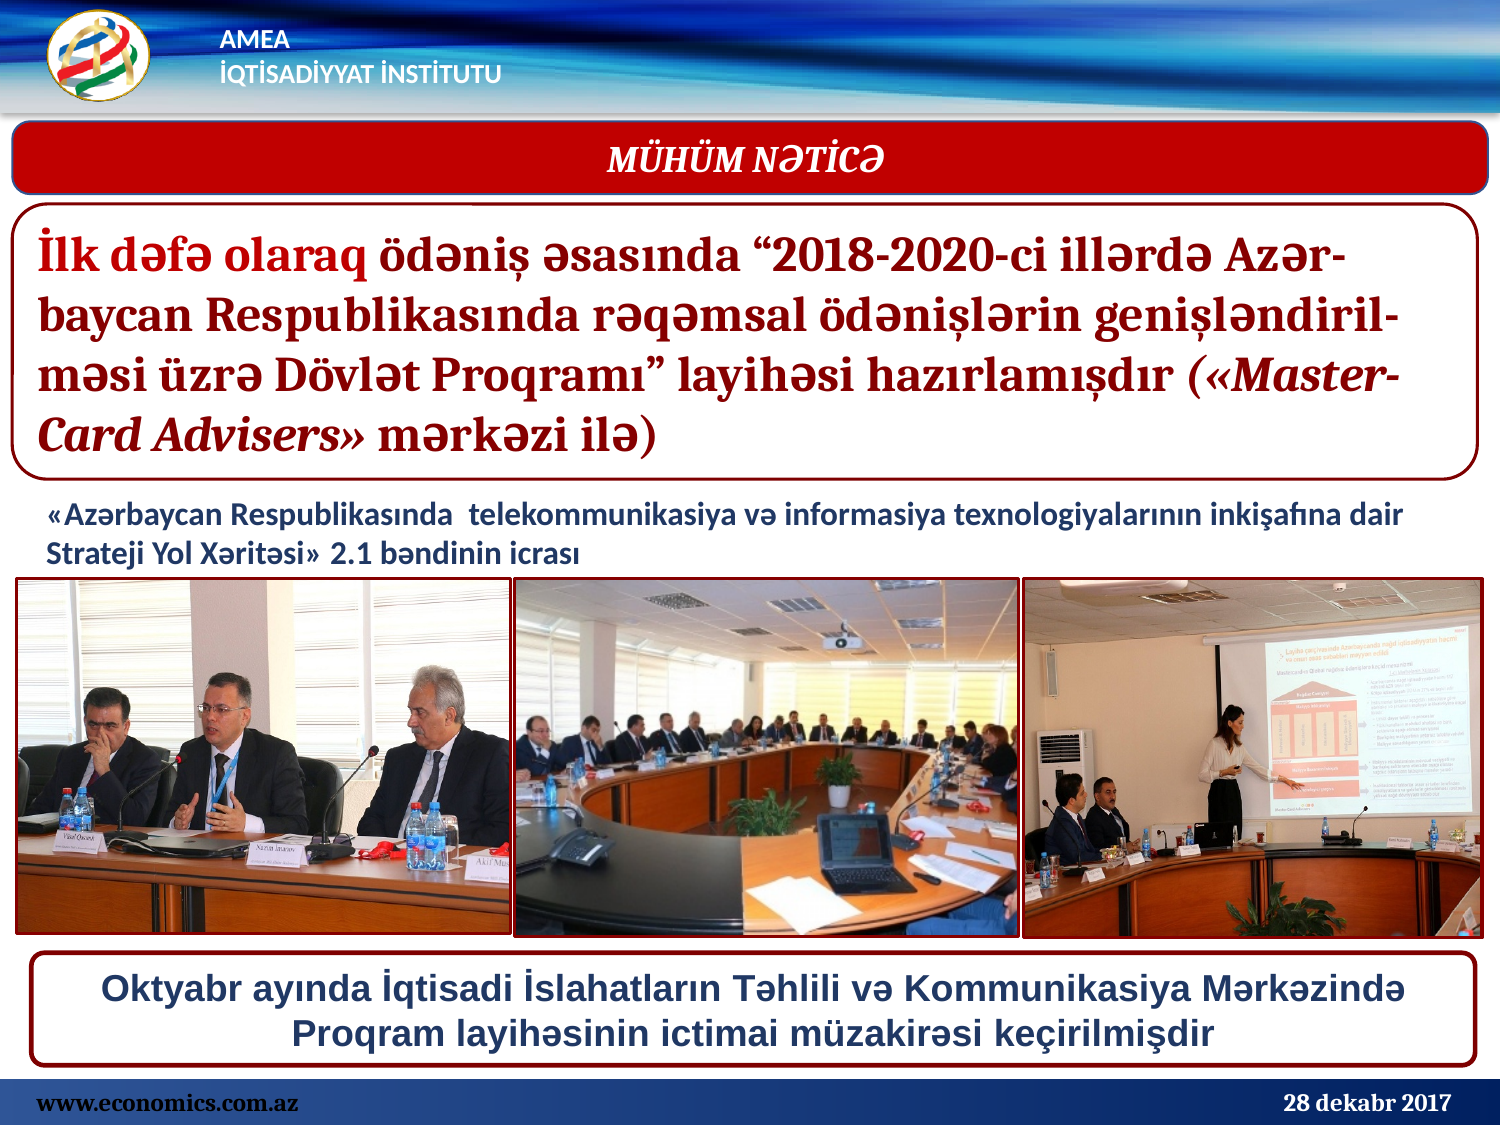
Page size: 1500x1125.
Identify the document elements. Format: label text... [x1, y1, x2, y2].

picture [18, 580, 509, 932]
text_box www.economics.com.az 28 dekabr 2017 [0, 1079, 1500, 1125]
picture [515, 580, 1018, 935]
picture [1024, 580, 1481, 937]
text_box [0, 0, 1500, 113]
text_box «Azərbaycan Respublikasında telekommunikasiya və informasiya texnologiyalarının inkişafına dair Strateji Yol Xəritəsi» 2.1 bəndinin icrası [31, 484, 1488, 580]
text_box İlk dəfə olaraq ödəniş əsasında “2018-2020-ci illərdə Azər-baycan Respublikasında rəqəmsal ödənişlərin genişləndiril-məsi üzrə Dövlət Proqramı” layihəsi hazırlamışdır («Master-Card Advisers» mərkəzi ilə) [11, 202, 1479, 481]
text_box Oktyabr ayında İqtisadi İslahatların Təhlili və Kommunikasiya Mərkəzində Proqram layihəsinin ictimai müzakirəsi keçirilmişdir [30, 951, 1477, 1067]
text_box MÜHÜM NƏTİCƏ [11, 120, 1489, 196]
